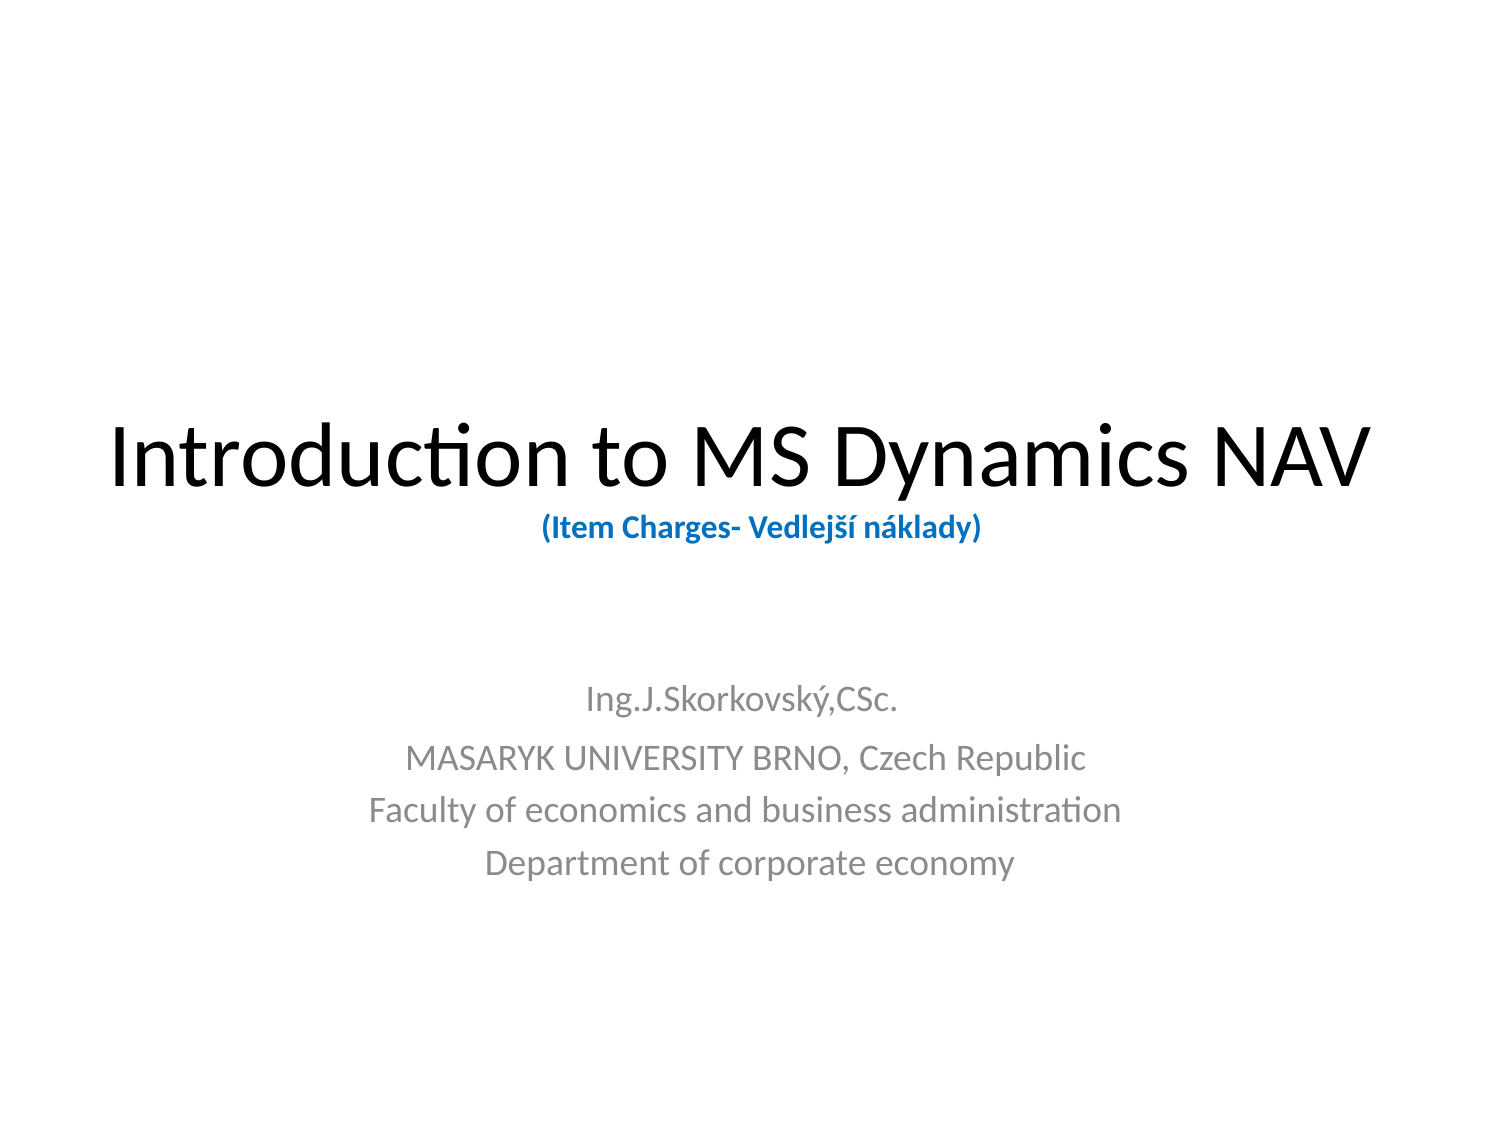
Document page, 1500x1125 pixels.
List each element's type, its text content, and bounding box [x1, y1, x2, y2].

title Introduction to MS Dynamics NAV (Item Charges- Vedlejší náklady) [88, 349, 1436, 591]
subtitle Ing.J.Skorkovský,CSc. MASARYK UNIVERSITY BRNO, Czech Republic Faculty of economics and business administration Department of corporate economy [225, 637, 1275, 925]
